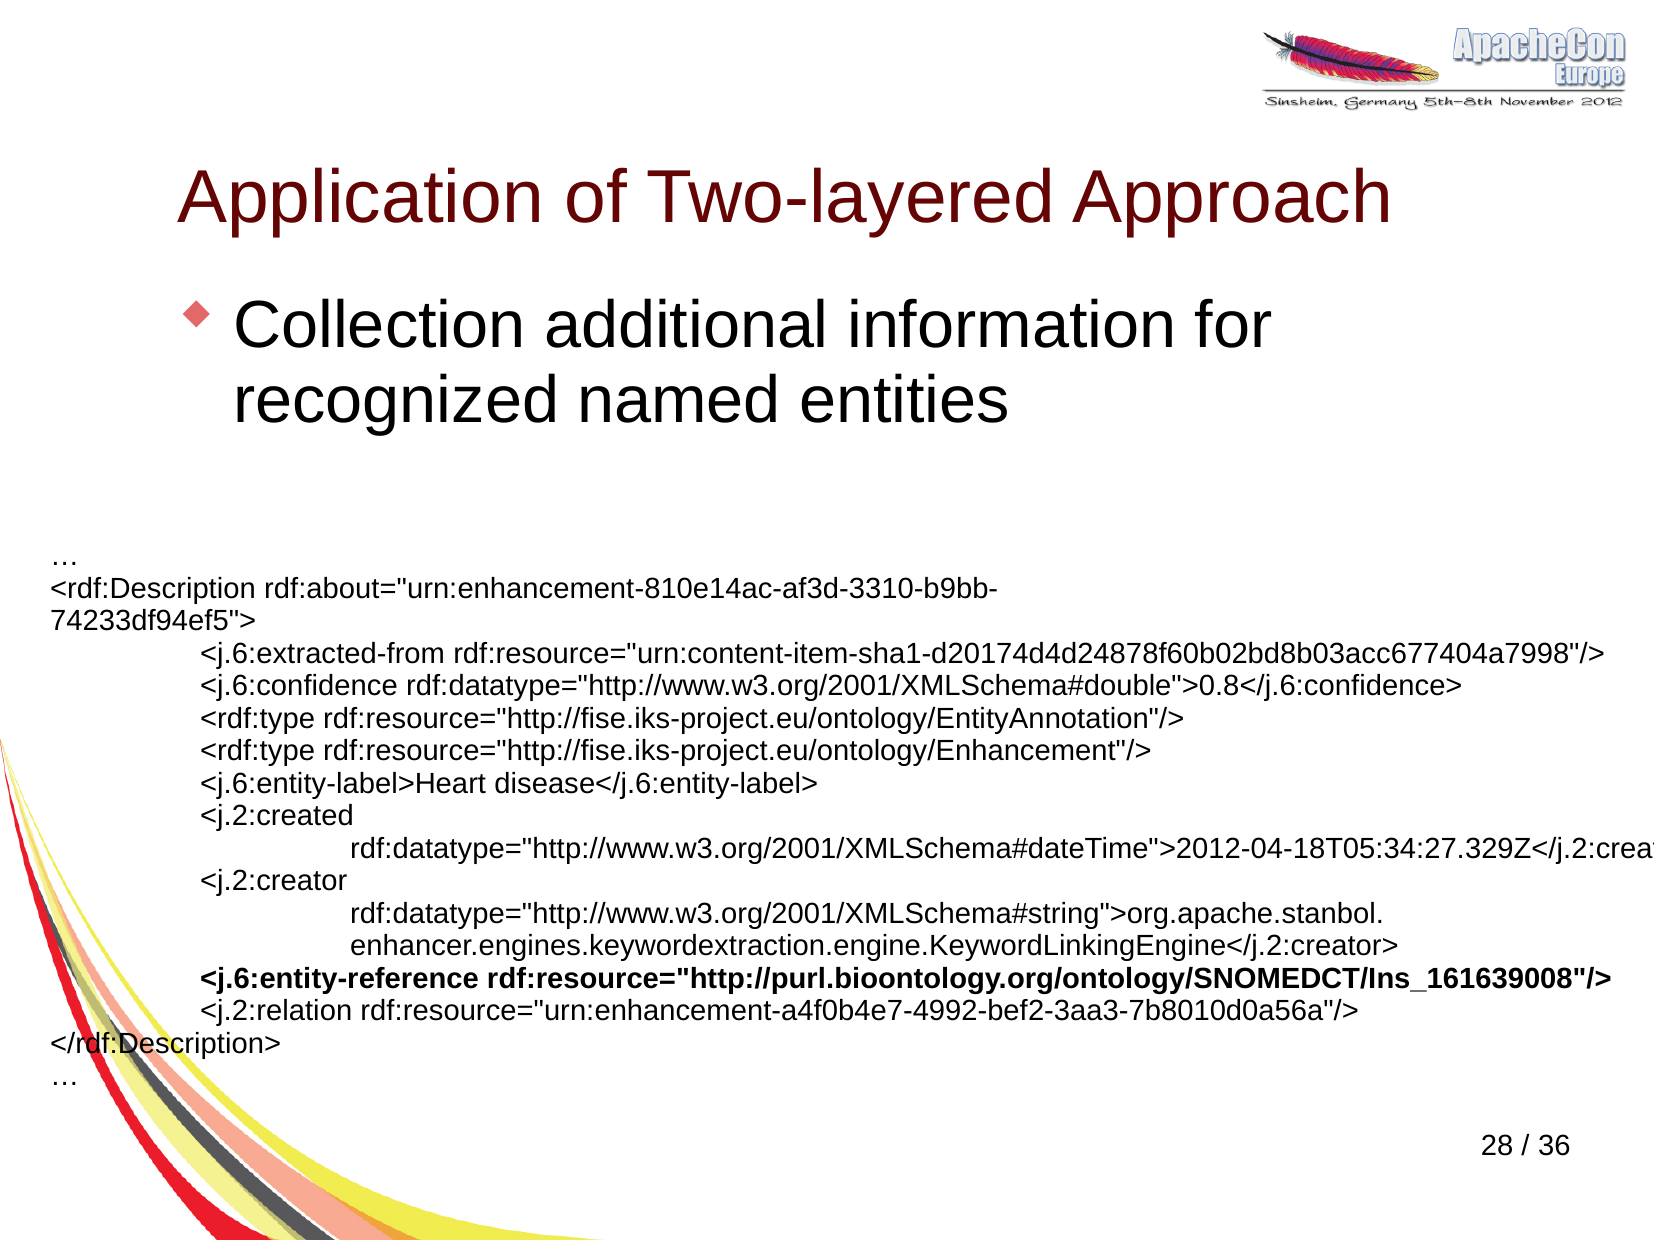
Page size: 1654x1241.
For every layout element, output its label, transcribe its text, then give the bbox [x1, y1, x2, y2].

list Collection additional information for recognized named entities [176, 283, 1536, 532]
slide_number 28 / 36 [1184, 1128, 1572, 1217]
title Application of Two-layered Approach [176, 141, 1536, 254]
picture [0, 0, 1654, 1240]
text_box … <rdf:Description rdf:about="urn:enhancement-810e14ac-af3d-3310-b9bb- 74233df94ef5"> <j.6:extracted-from rdf:resource="urn:content-item-sha1-d20174d4d24878f60b02bd8b03acc677404a7998"/> <j.6:confidence rdf:datatype="http://www.w3.org/2001/XMLSchema#double">0.8</j.6:confidence> <rdf:type rdf:resource="http://fise.iks-project.eu/ontology/EntityAnnotation"/> <rdf:type rdf:resource="http://fise.iks-project.eu/ontology/Enhancement"/> <j.6:entity-label>Heart disease</j.6:entity-label> <j.2:created rdf:datatype="http://www.w3.org/2001/XMLSchema#dateTime">2012-04-18T05:34:27.329Z</j.2:created> <j.2:creator rdf:datatype="http://www.w3.org/2001/XMLSchema#string">org.apache.stanbol. enhancer.engines.keywordextraction.engine.KeywordLinkingEngine</j.2:creator> <j.6:entity-reference rdf:resource="http://purl.bioontology.org/ontology/SNOMEDCT/Ins_161639008"/> <j.2:relation rdf:resource="urn:enhancement-a4f0b4e7-4992-bef2-3aa3-7b8010d0a56a"/> </rdf:Description> … [35, 532, 1654, 1100]
